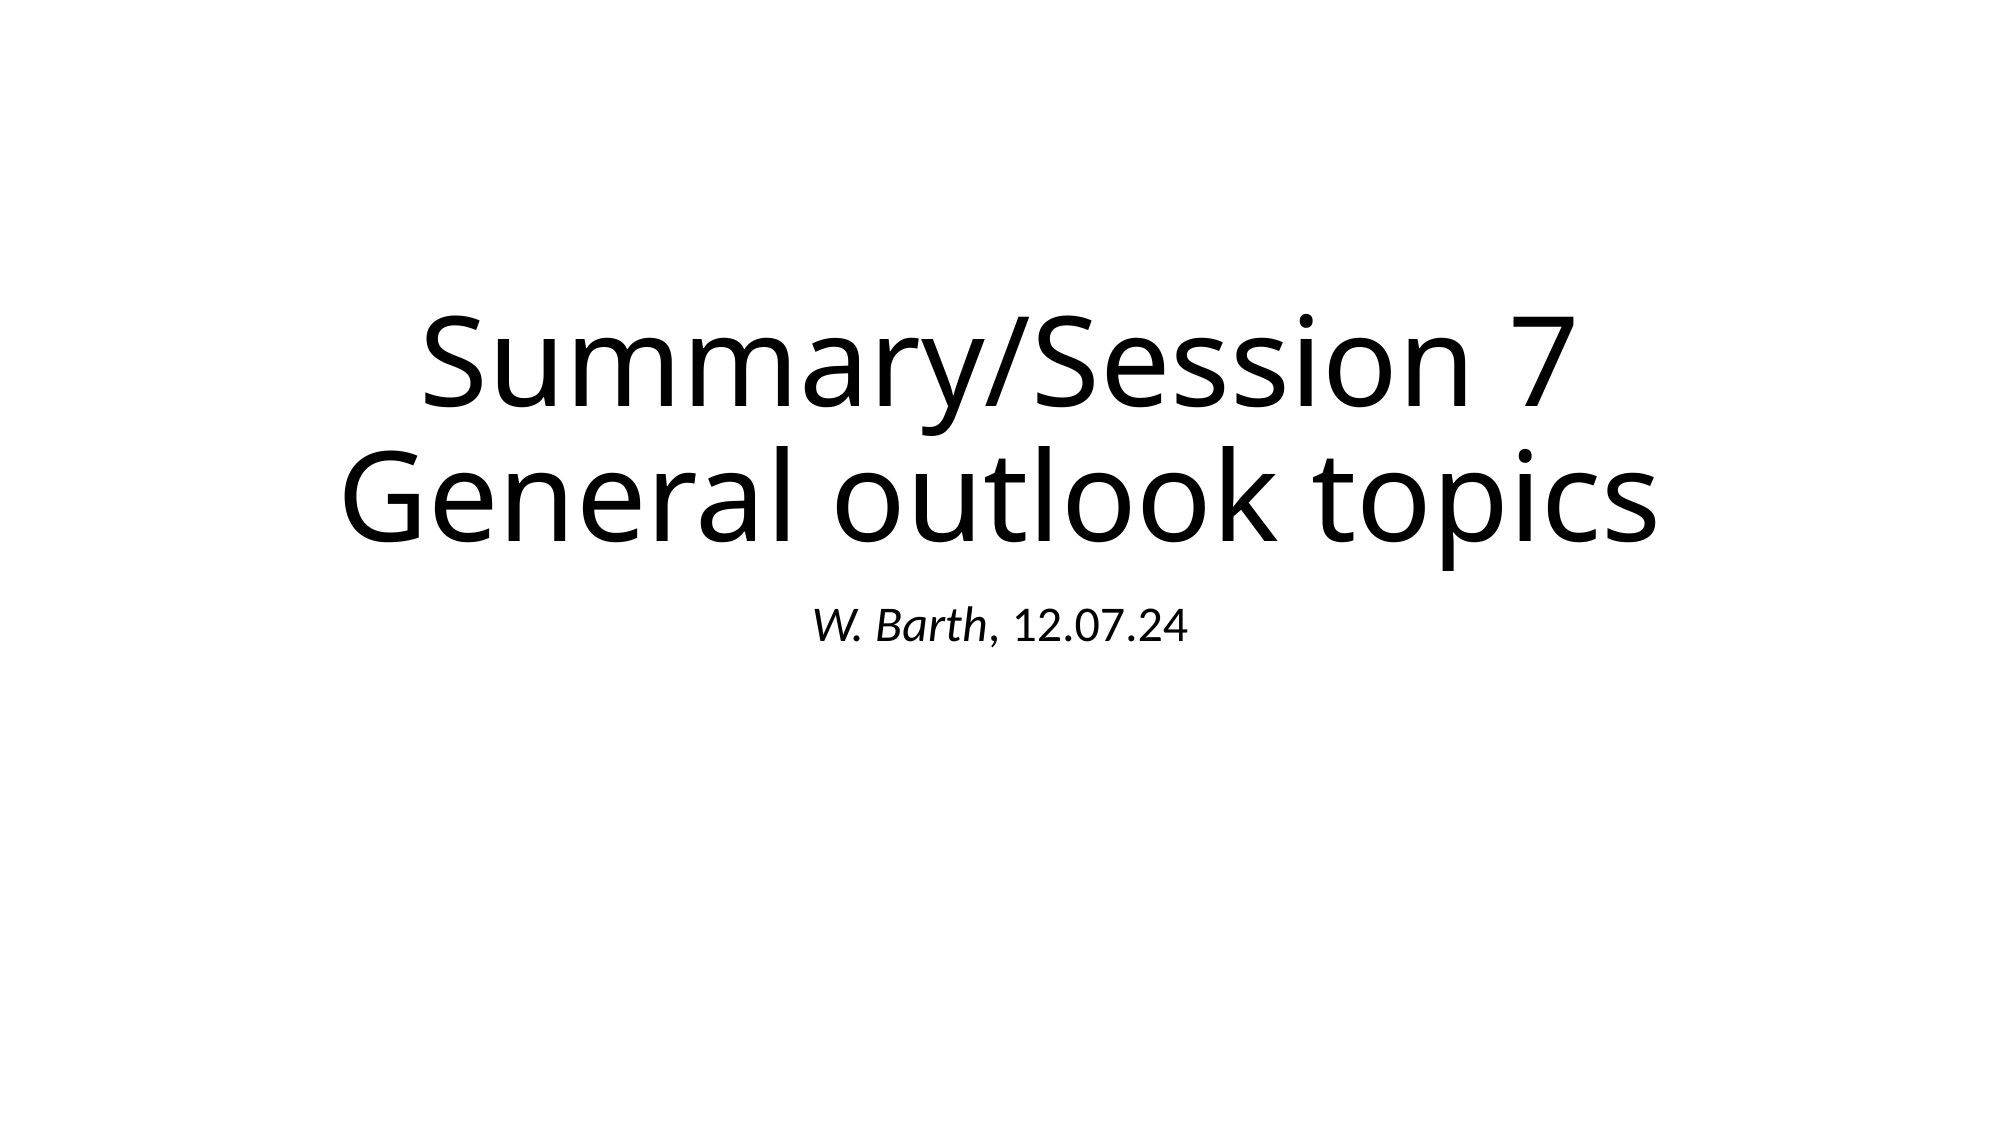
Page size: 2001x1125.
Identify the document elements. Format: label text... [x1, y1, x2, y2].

subtitle W. Barth, 12.07.24 [249, 590, 1750, 863]
title Summary/Session 7 General outlook topics [249, 184, 1750, 576]
